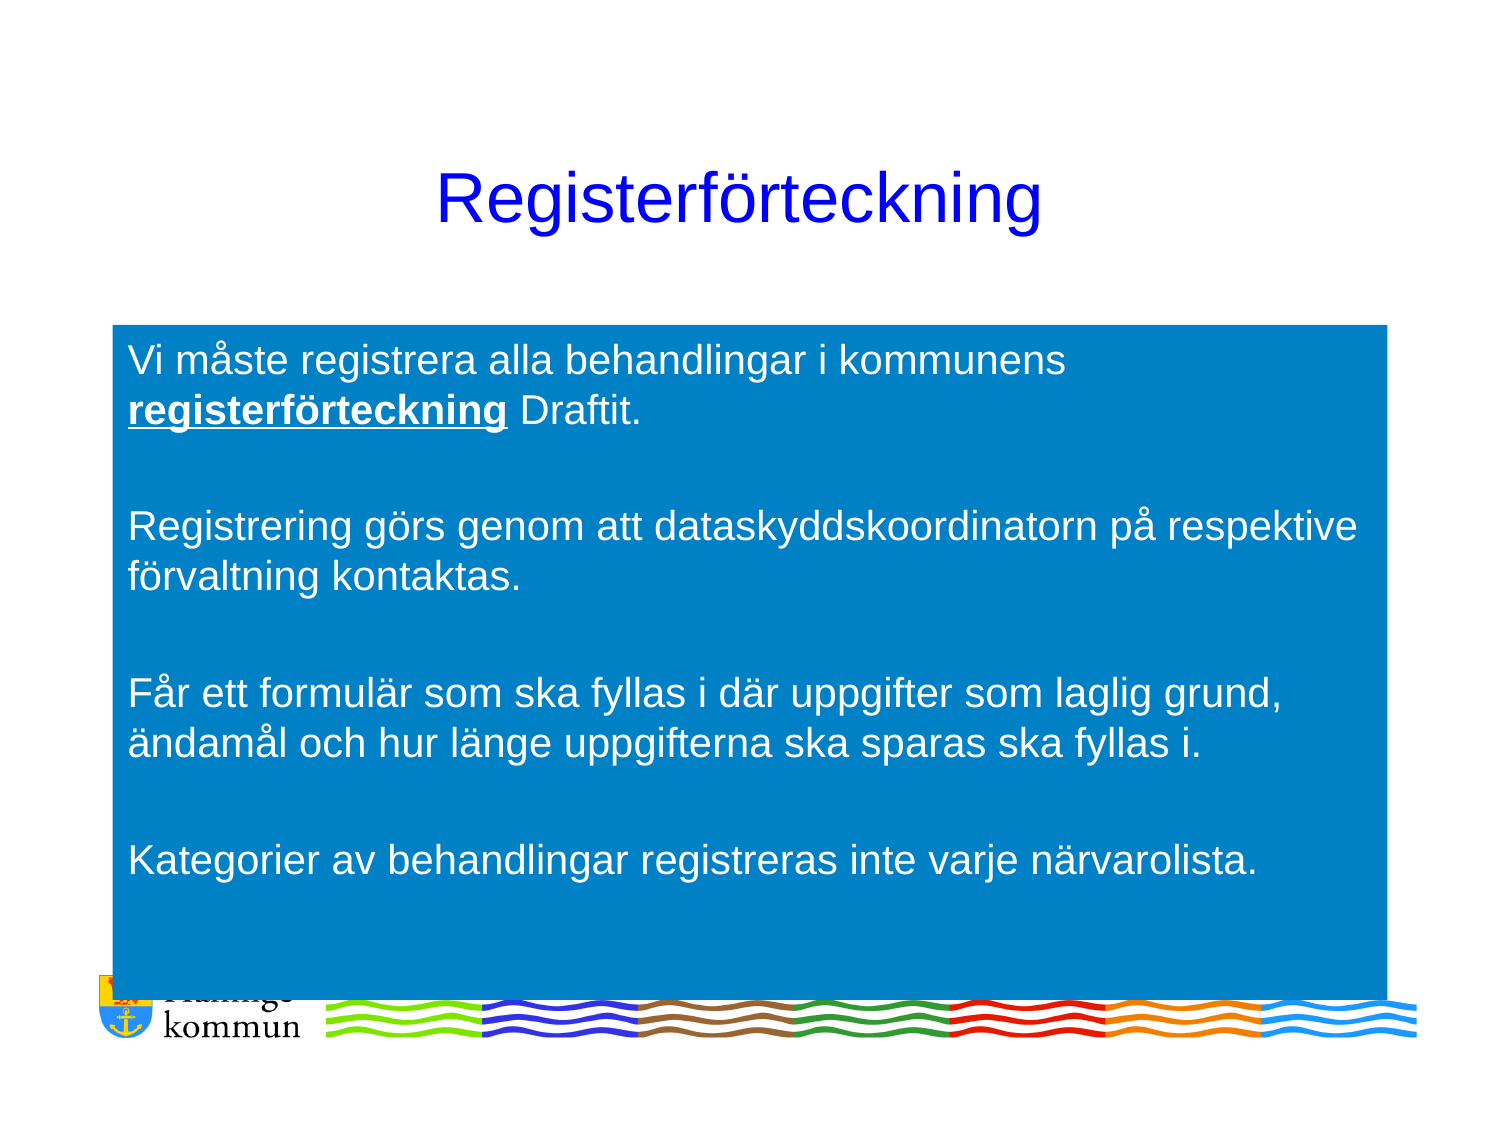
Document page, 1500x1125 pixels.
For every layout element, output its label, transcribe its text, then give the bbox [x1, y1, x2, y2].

picture [326, 999, 1417, 1038]
list Vi måste registrera alla behandlingar i kommunens registerförteckning Draftit. Registrering görs genom att dataskyddskoordinatorn på respektive förvaltning kontaktas. Får ett formulär som ska fyllas i där uppgifter som laglig grund, ändamål och hur länge uppgifterna ska sparas ska fyllas i. Kategorier av behandlingar registreras inte varje närvarolista. [112, 324, 1388, 1000]
picture [99, 975, 300, 1038]
title Registerförteckning [112, 99, 1388, 288]
